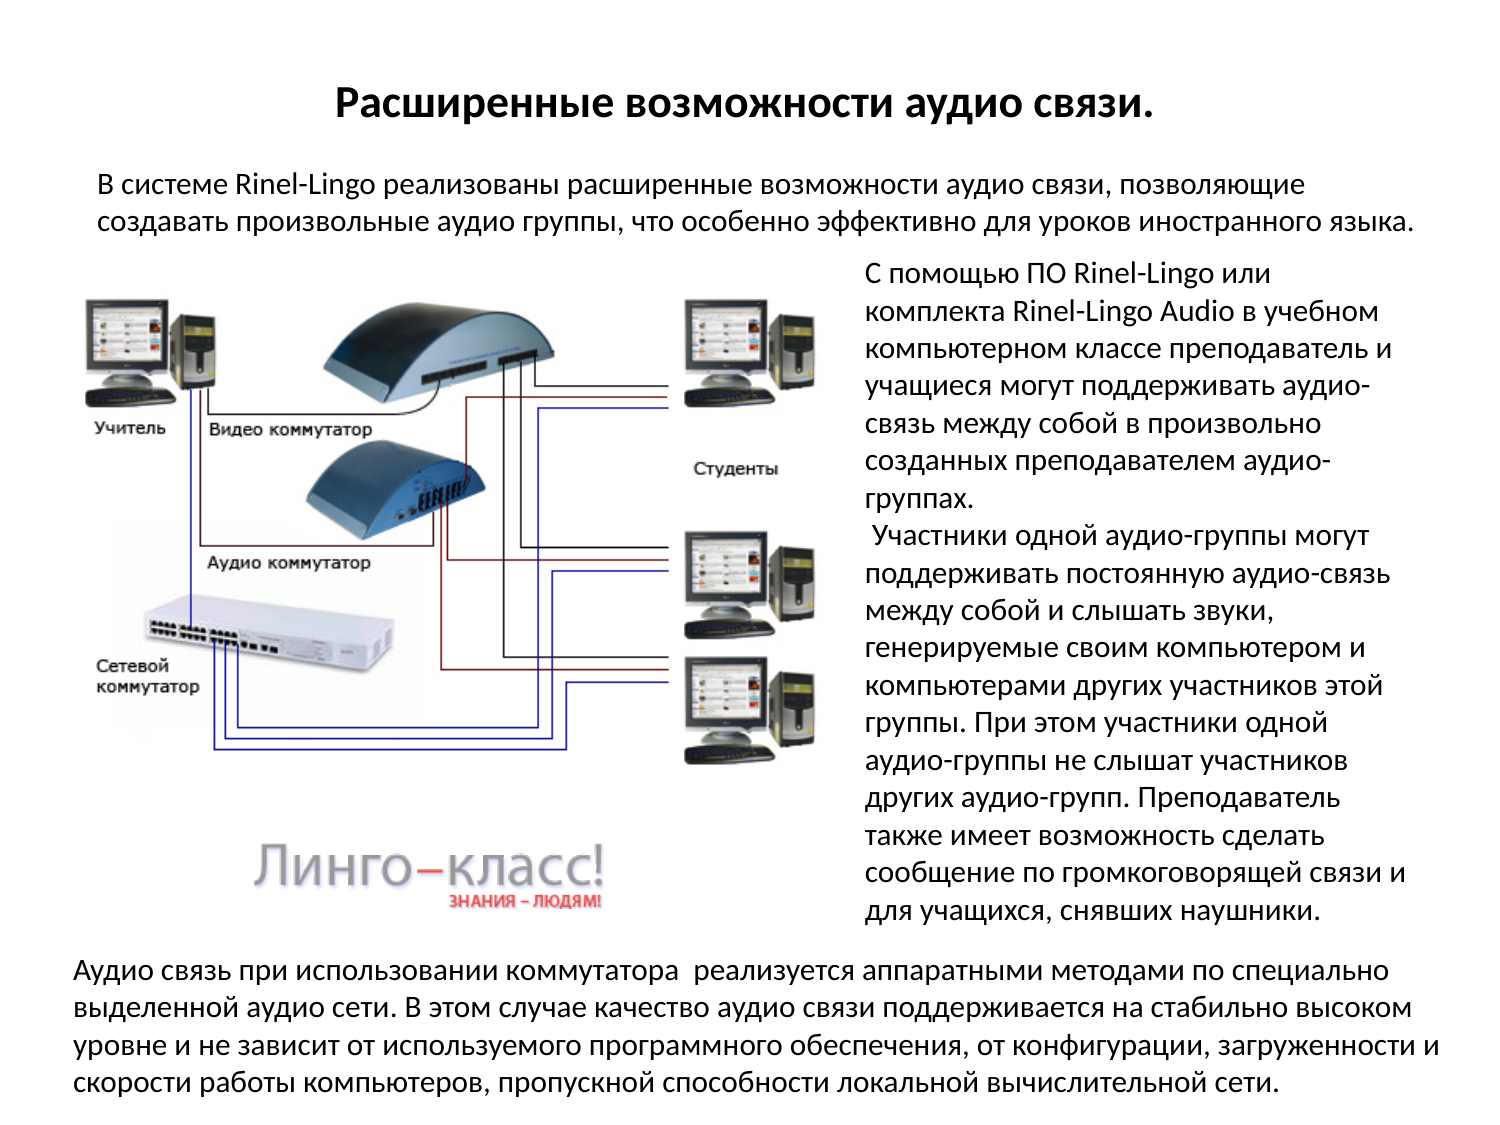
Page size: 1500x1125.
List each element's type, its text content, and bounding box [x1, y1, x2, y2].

title Расширенные возможности аудио связи. [70, 35, 1421, 164]
picture [253, 843, 606, 910]
list В системе Rinel-Lingo реализованы расширенные возможности аудио связи, позволяющие создавать произвольные аудио группы, что особенно эффективно для уроков иностранного языка. [82, 140, 1437, 246]
picture [70, 290, 842, 782]
text_box Аудио связь при использовании коммутатора реализуется аппаратными методами по специально выделенной аудио сети. В этом случае качество аудио связи поддерживается на стабильно высоком уровне и не зависит от используемого программного обеспечения, от конфигурации, загруженности и скорости работы компьютеров, пропускной способности локальной вычислительной сети. [58, 941, 1461, 1107]
text_box С помощью ПО Rinel-Lingo или комплекта Rinel-Lingo Audio в учебном компьютерном классе преподаватель и учащиеся могут поддерживать аудио-связь между собой в произвольно созданных преподавателем аудио-группах. Участники одной аудио-группы могут поддерживать постоянную аудио-связь между собой и слышать звуки, генерируемые своим компьютером и компьютерами других участников этой группы. При этом участники одной аудио-группы не слышат участников других аудио-групп. Преподаватель также имеет возможность сделать сообщение по громкоговорящей связи и для учащихся, снявших наушники. [850, 244, 1433, 934]
